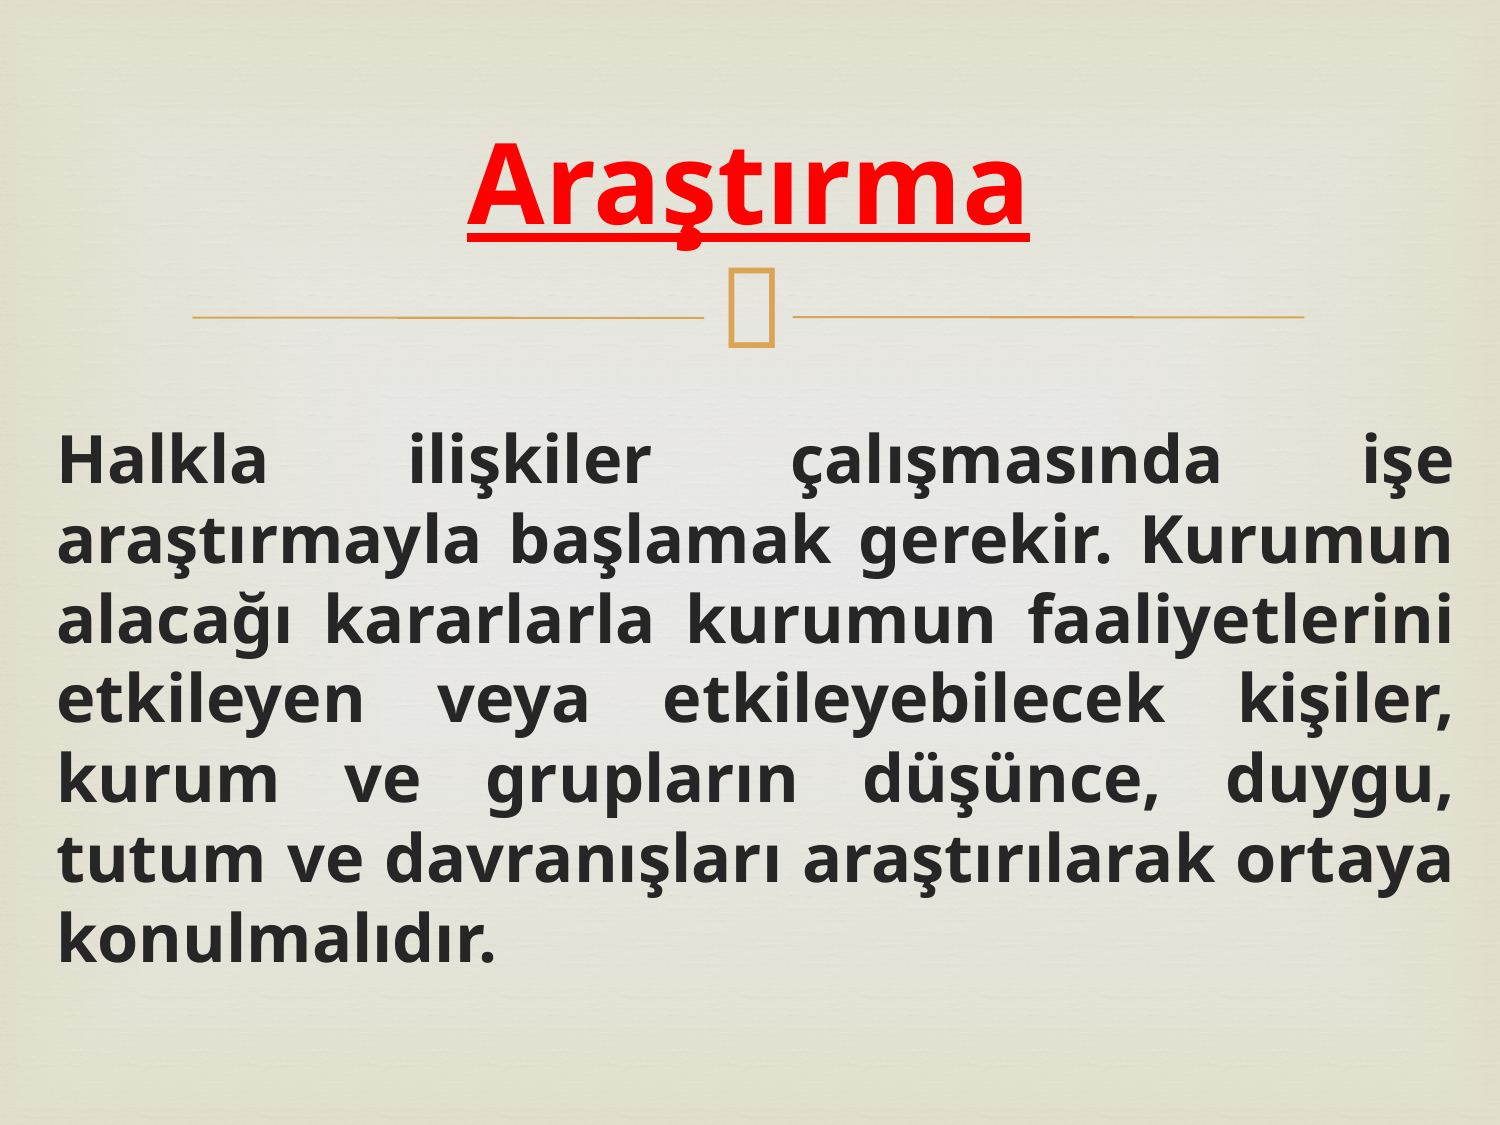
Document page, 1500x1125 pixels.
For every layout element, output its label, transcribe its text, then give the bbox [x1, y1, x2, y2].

title Araştırma [112, 93, 1386, 267]
list Halkla ilişkiler çalışmasında işe araştırmayla başlamak gerekir. Kurumun alacağı kararlarla kurumun faaliyetlerini etkileyen veya etkileyebilecek kişiler, kurum ve grupların düşünce, duygu, tutum ve davranışları araştırılarak ortaya konulmalıdır. [41, 408, 1471, 887]
